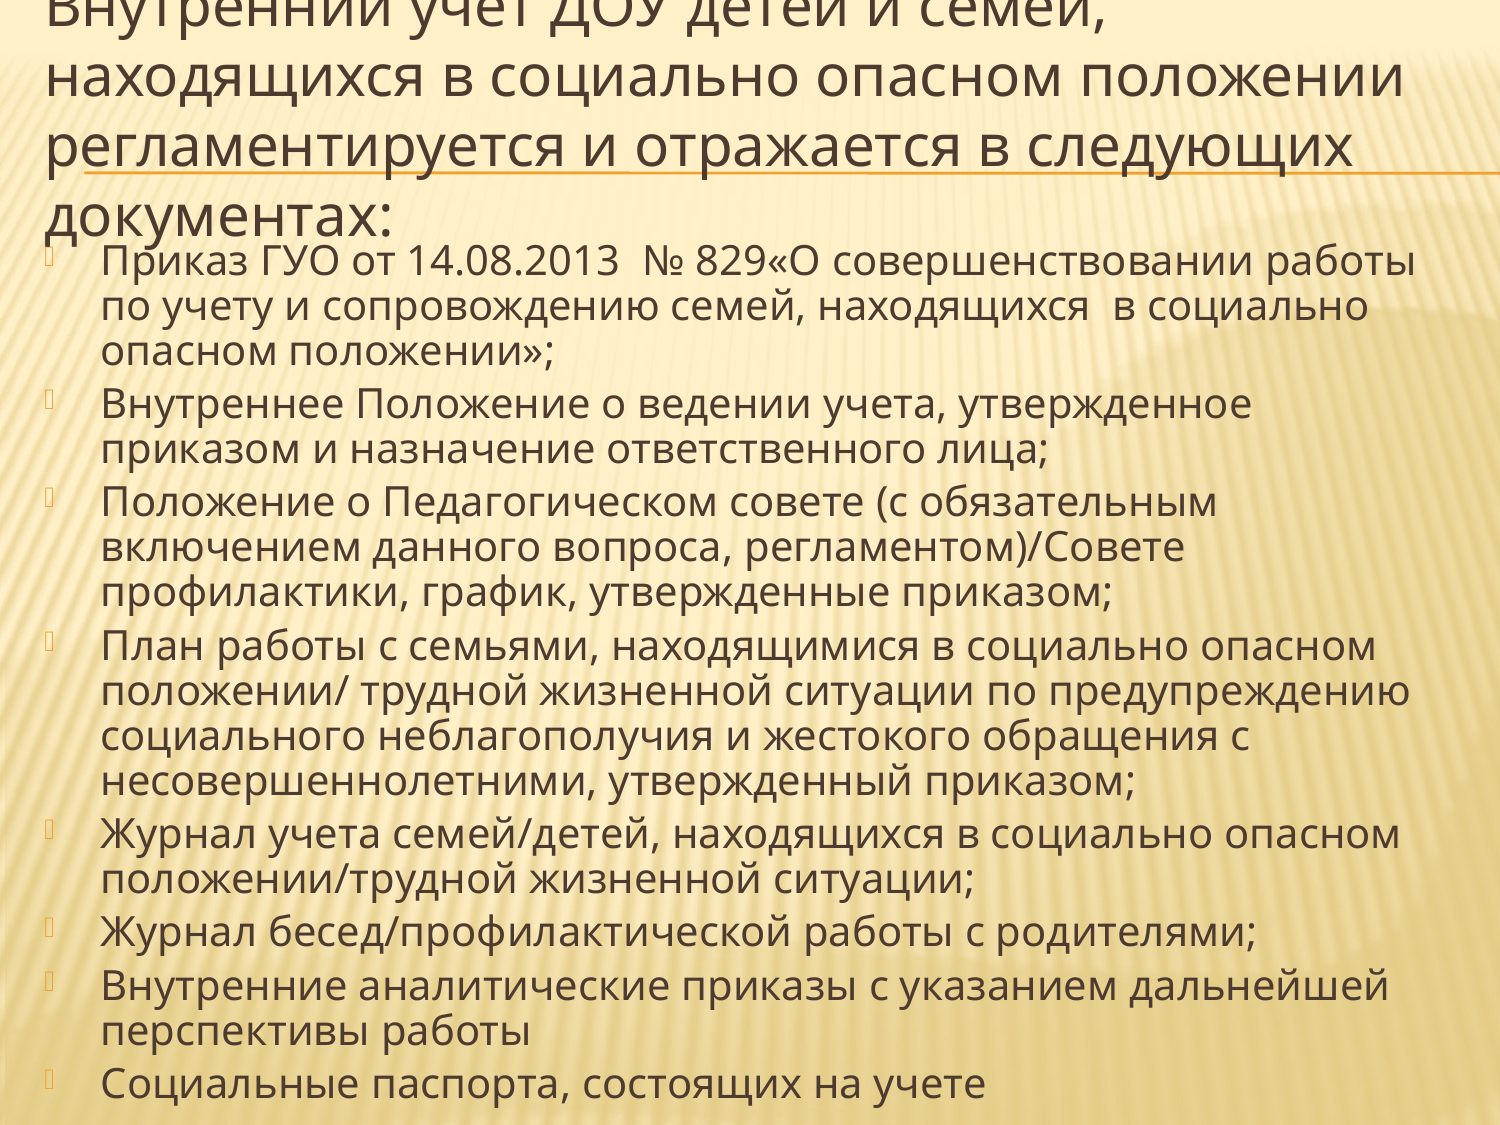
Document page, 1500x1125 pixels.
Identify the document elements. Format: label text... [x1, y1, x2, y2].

text_box Внутренний учет ДОУ детей и семей, находящихся в социально опасном положении регламентируется и отражается в следующих документах: [29, 90, 1455, 126]
list Приказ ГУО от 14.08.2013 № 829«О совершенствовании работы по учету и сопровождению семей, находящихся в социально опасном положении»; Внутреннее Положение о ведении учета, утвержденное приказом и назначение ответственного лица; Положение о Педагогическом совете (с обязательным включением данного вопроса, регламентом)/Совете профилактики, график, утвержденные приказом; План работы с семьями, находящимися в социально опасном положении/ трудной жизненной ситуации по предупреждению социального неблагополучия и жестокого обращения с несовершеннолетними, утвержденный приказом; Журнал учета семей/детей, находящихся в социально опасном положении/трудной жизненной ситуации; Журнал бесед/профилактической работы с родителями; Внутренние аналитические приказы с указанием дальнейшей перспективы работы Социальные паспорта, состоящих на учете [29, 231, 1455, 1041]
